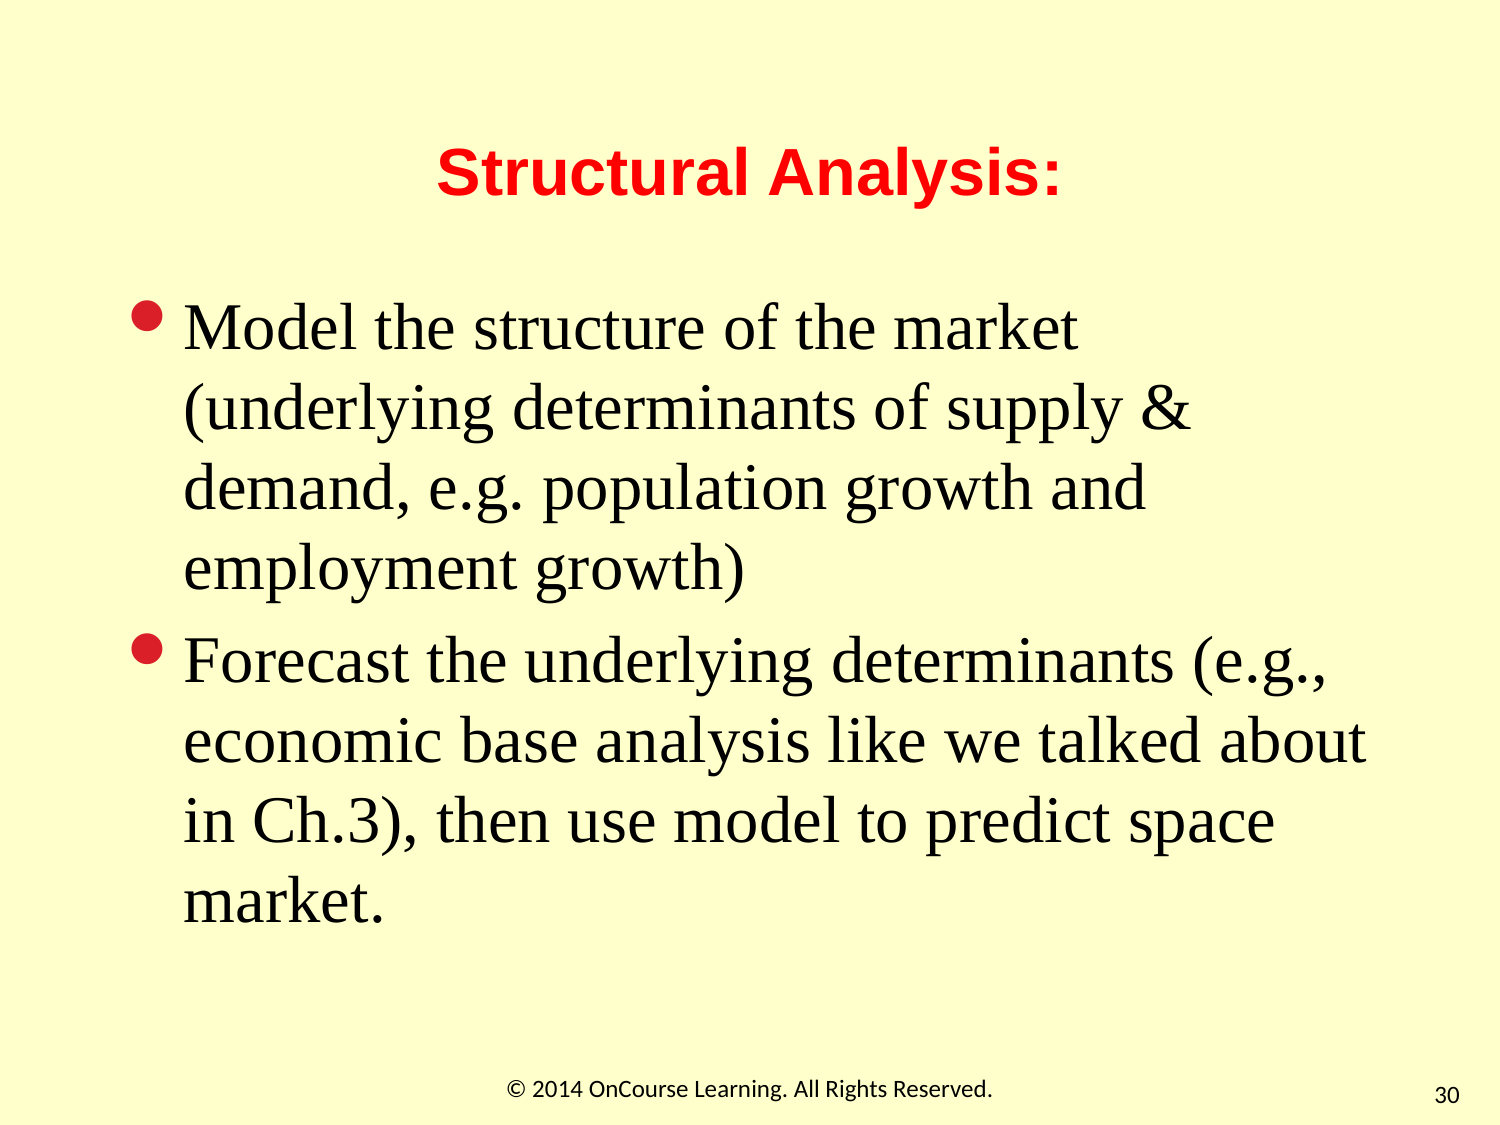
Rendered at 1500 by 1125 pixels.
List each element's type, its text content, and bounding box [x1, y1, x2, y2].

footer © 2014 OnCourse Learning. All Rights Reserved. [299, 1049, 1201, 1125]
list Model the structure of the market (underlying determinants of supply & demand, e.g. population growth and employment growth) Forecast the underlying determinants (e.g., economic base analysis like we talked about in Ch.3), then use model to predict space market. [112, 274, 1388, 951]
title Structural Analysis: [112, 74, 1388, 263]
slide_number 30 [1201, 1062, 1476, 1125]
